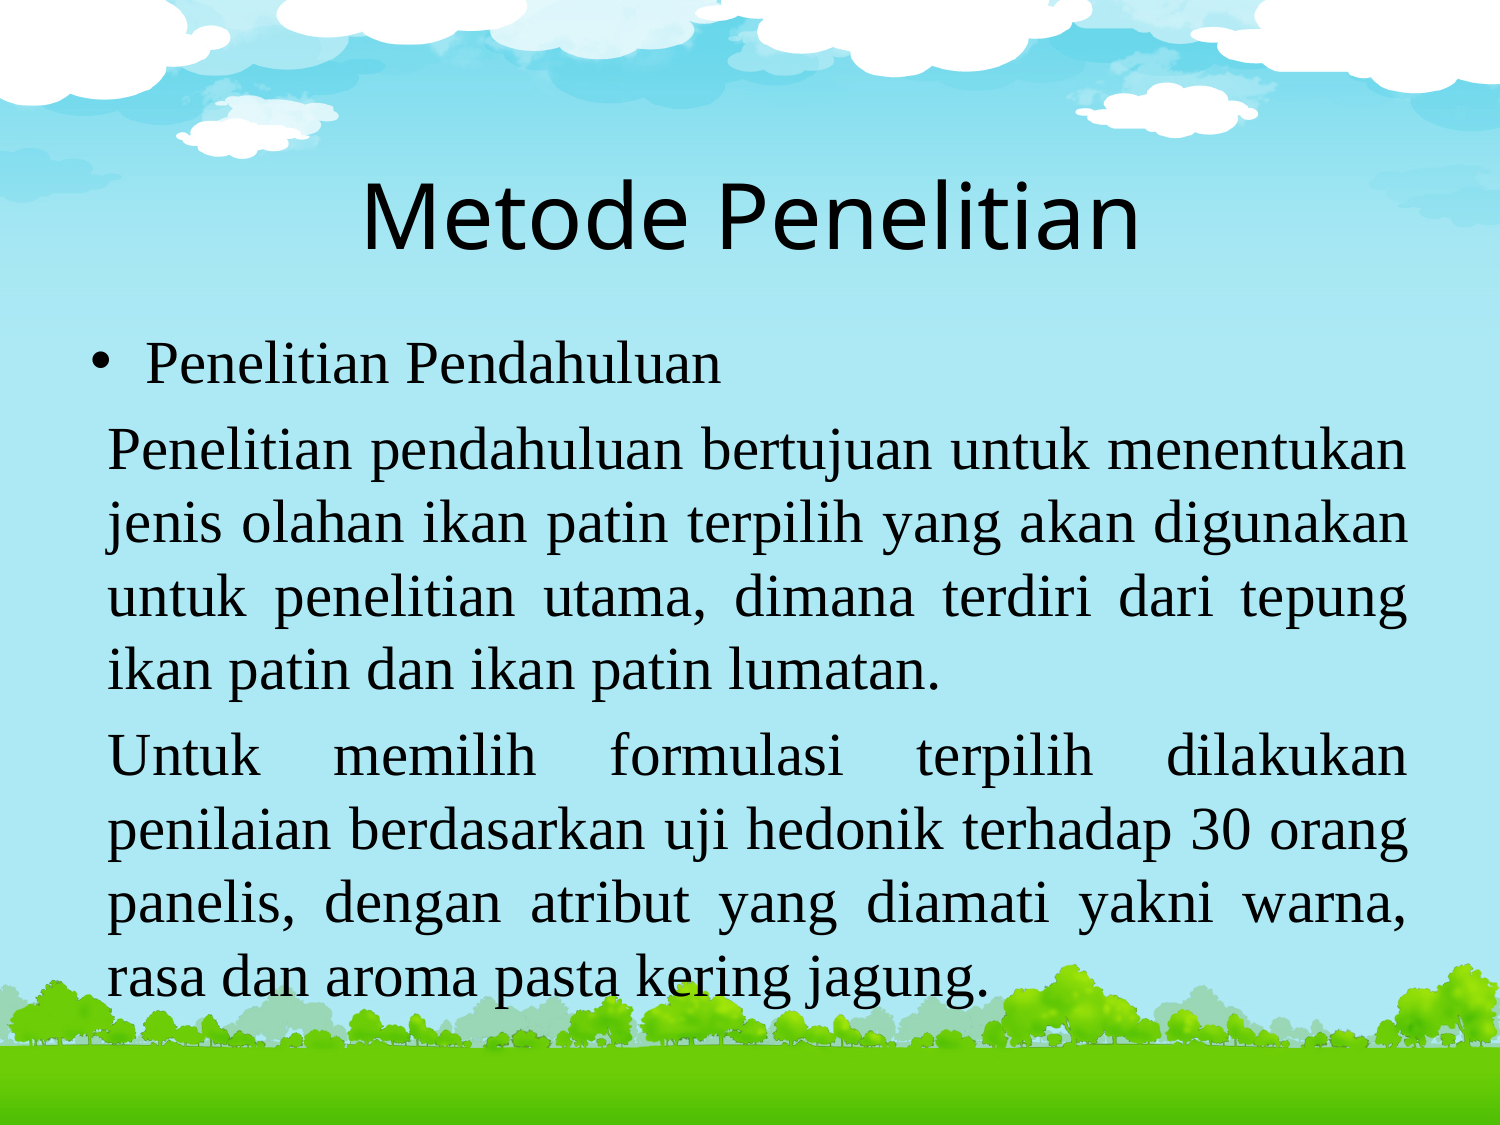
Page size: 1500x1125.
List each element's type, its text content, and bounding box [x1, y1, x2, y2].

picture [0, 0, 1500, 1125]
title Metode Penelitian [76, 125, 1427, 301]
list Penelitian Pendahuluan Penelitian pendahuluan bertujuan untuk menentukan jenis olahan ikan patin terpilih yang akan digunakan untuk penelitian utama, dimana terdiri dari tepung ikan patin dan ikan patin lumatan. Untuk memilih formulasi terpilih dilakukan penilaian berdasarkan uji hedonik terhadap 30 orang panelis, dengan atribut yang diamati yakni warna, rasa dan aroma pasta kering jagung. [75, 314, 1425, 1079]
